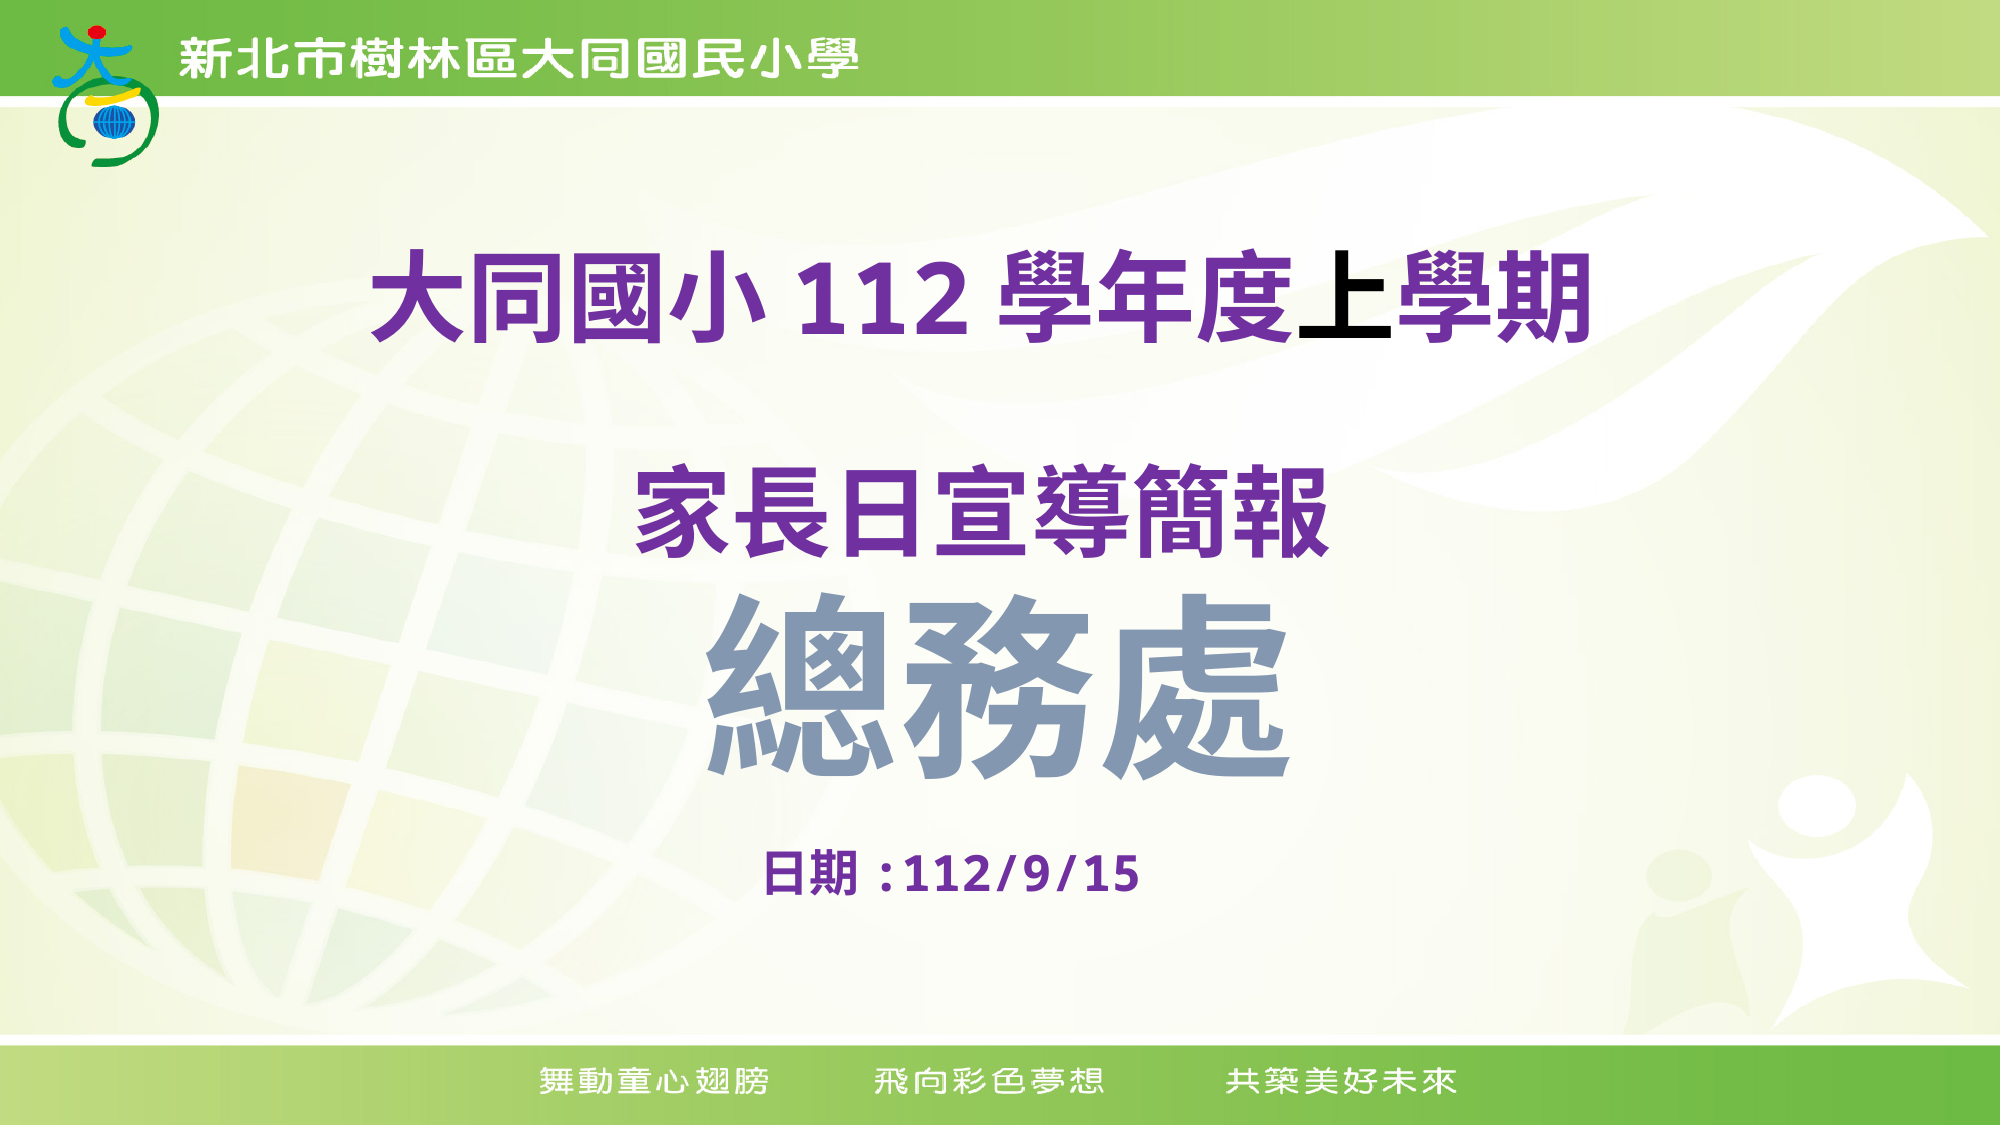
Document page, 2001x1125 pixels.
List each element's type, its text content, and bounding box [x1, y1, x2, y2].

title 大同國小112學年度上學期 家長日宣導簡報 [343, 338, 1619, 580]
subtitle 日期:112/9/15 [425, 840, 1476, 980]
text_box 總務處 [686, 579, 1314, 925]
picture [0, 0, 2000, 1125]
